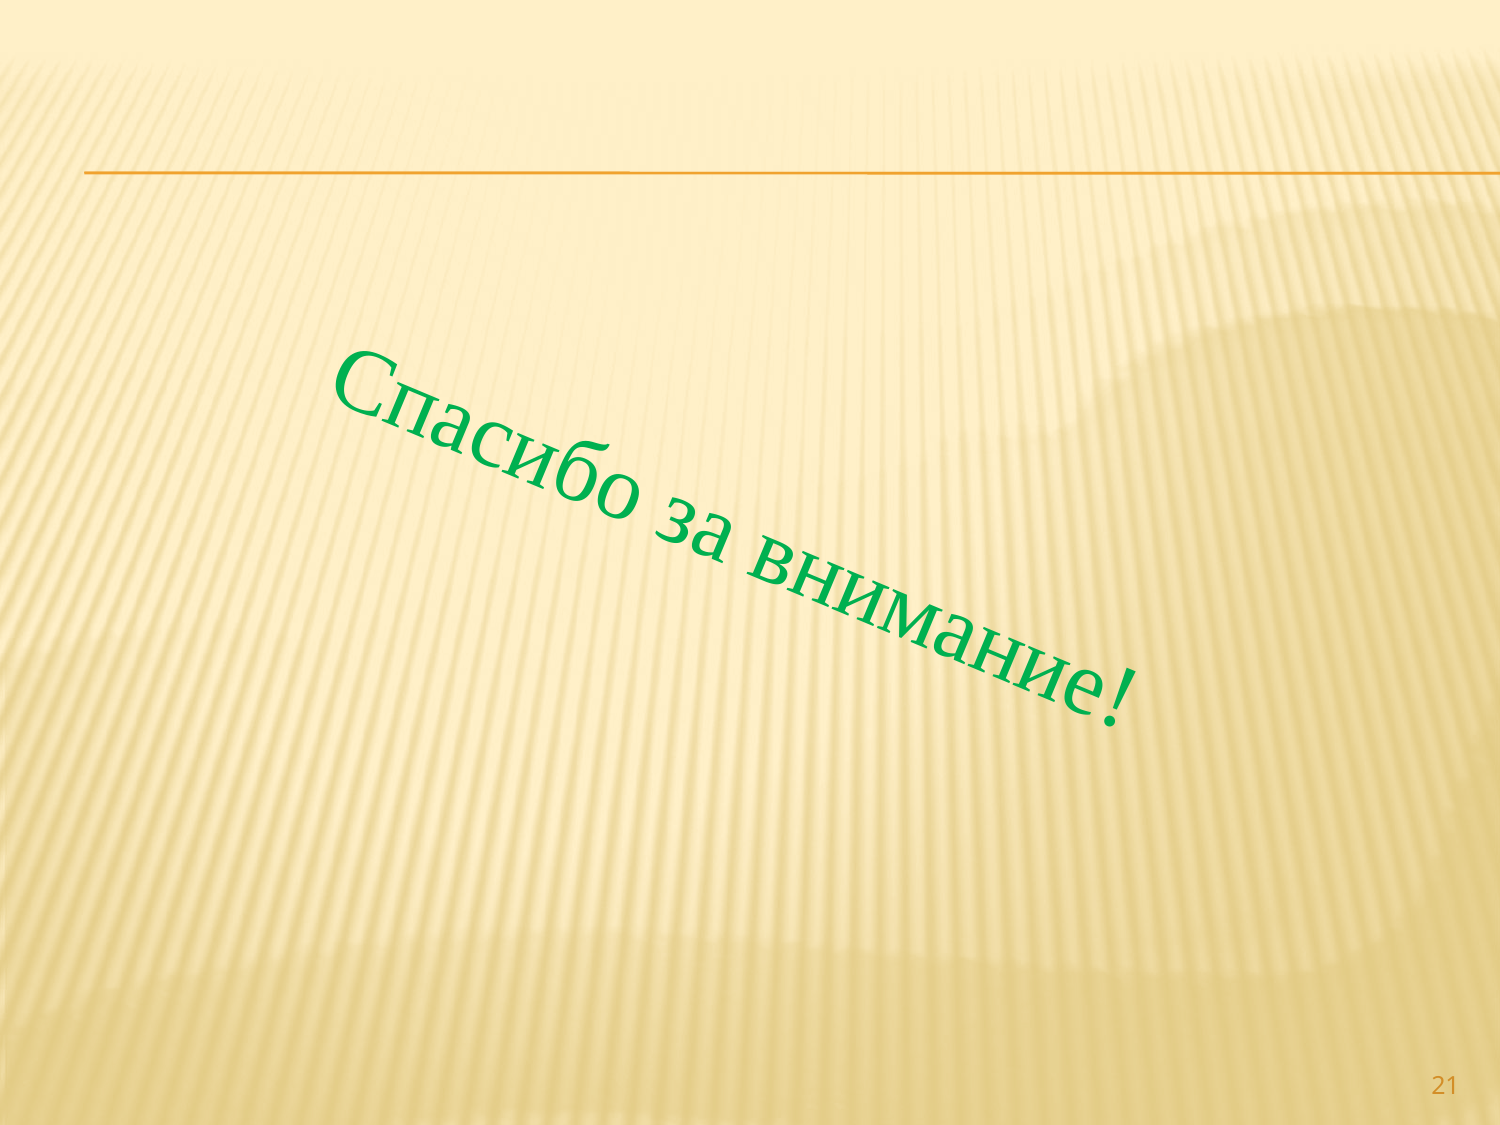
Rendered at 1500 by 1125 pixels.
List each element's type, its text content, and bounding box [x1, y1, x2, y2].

slide_number 21 [1350, 1061, 1475, 1103]
text_box Спасибо за внимание! [300, 299, 1329, 827]
